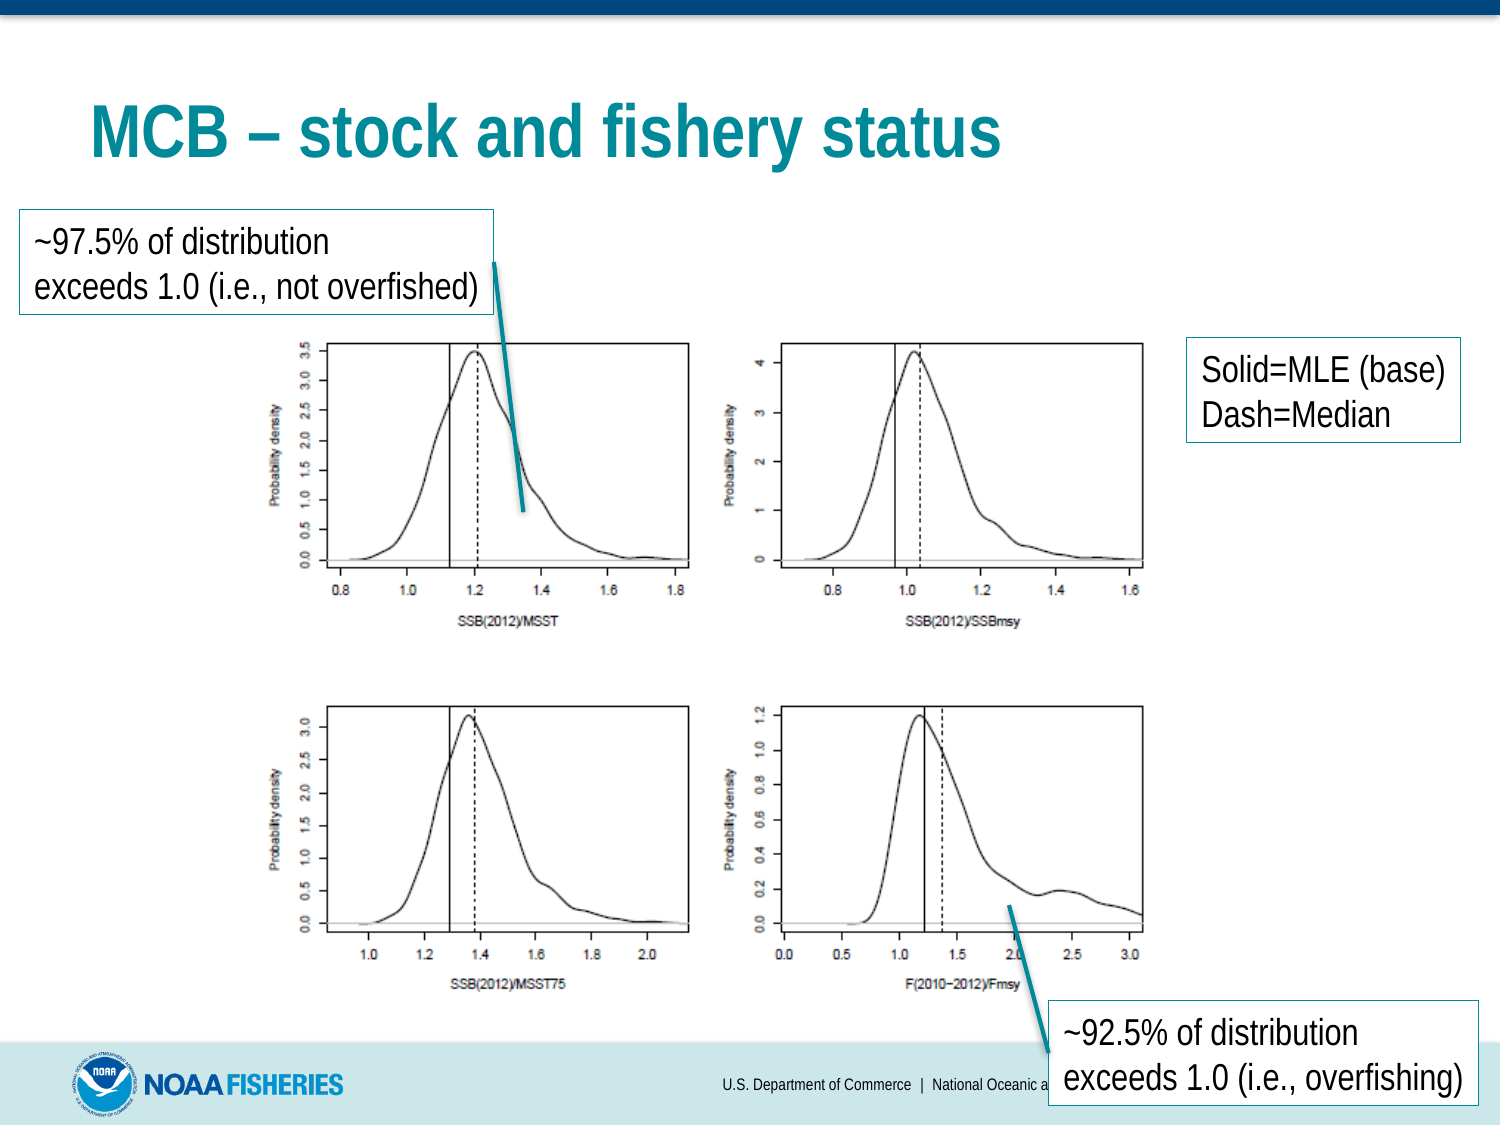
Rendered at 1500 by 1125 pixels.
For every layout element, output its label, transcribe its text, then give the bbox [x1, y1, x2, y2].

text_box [497, 262, 524, 513]
slide_number U.S. Department of Commerce | National Oceanic and Atmospheric Administration | NOAA Fisheries | Page 45 [375, 1042, 1425, 1125]
title MCB – stock and fishery status [75, 75, 1425, 186]
picture [225, 315, 1185, 1027]
picture [335, 1078, 343, 1085]
text_box ~97.5% of distribution exceeds 1.0 (i.e., not overfished) [19, 209, 494, 315]
text_box ~92.5% of distribution exceeds 1.0 (i.e., overfishing) [1048, 1000, 1479, 1106]
text_box Solid=MLE (base) Dash=Median [1191, 337, 1461, 443]
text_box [1008, 904, 1046, 1054]
picture [72, 1052, 343, 1117]
